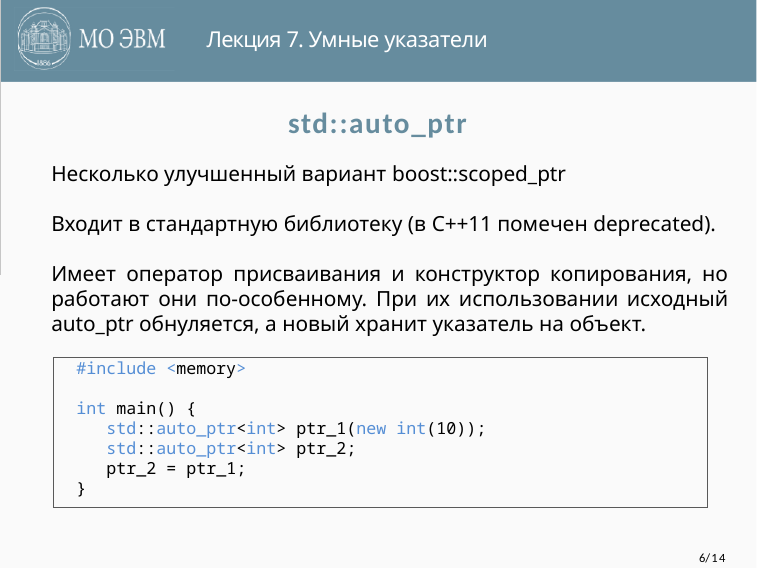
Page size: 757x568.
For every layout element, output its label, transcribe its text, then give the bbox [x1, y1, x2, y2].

picture [0, 0, 757, 568]
slide_number 6/14 [687, 551, 741, 568]
text_box #include <memory> int main() { std::auto_ptr<int> ptr_1(new int(10)); std::auto_ptr<int> ptr_2; ptr_2 = ptr_1; } [53, 357, 708, 508]
text_box Лекция 7. Умные указатели [204, 25, 688, 52]
text_box std::auto_ptr [27, 104, 729, 140]
list Несколько улучшенный вариант boost::scoped_ptr Входит в стандартную библиотеку (в C++11 помечен deprecated). Имеет оператор присваивания и конструктор копирования, но работают они по-особенному. При их использовании исходный auto_ptr обнуляется, а новый хранит указатель на объект. [28, 140, 729, 475]
